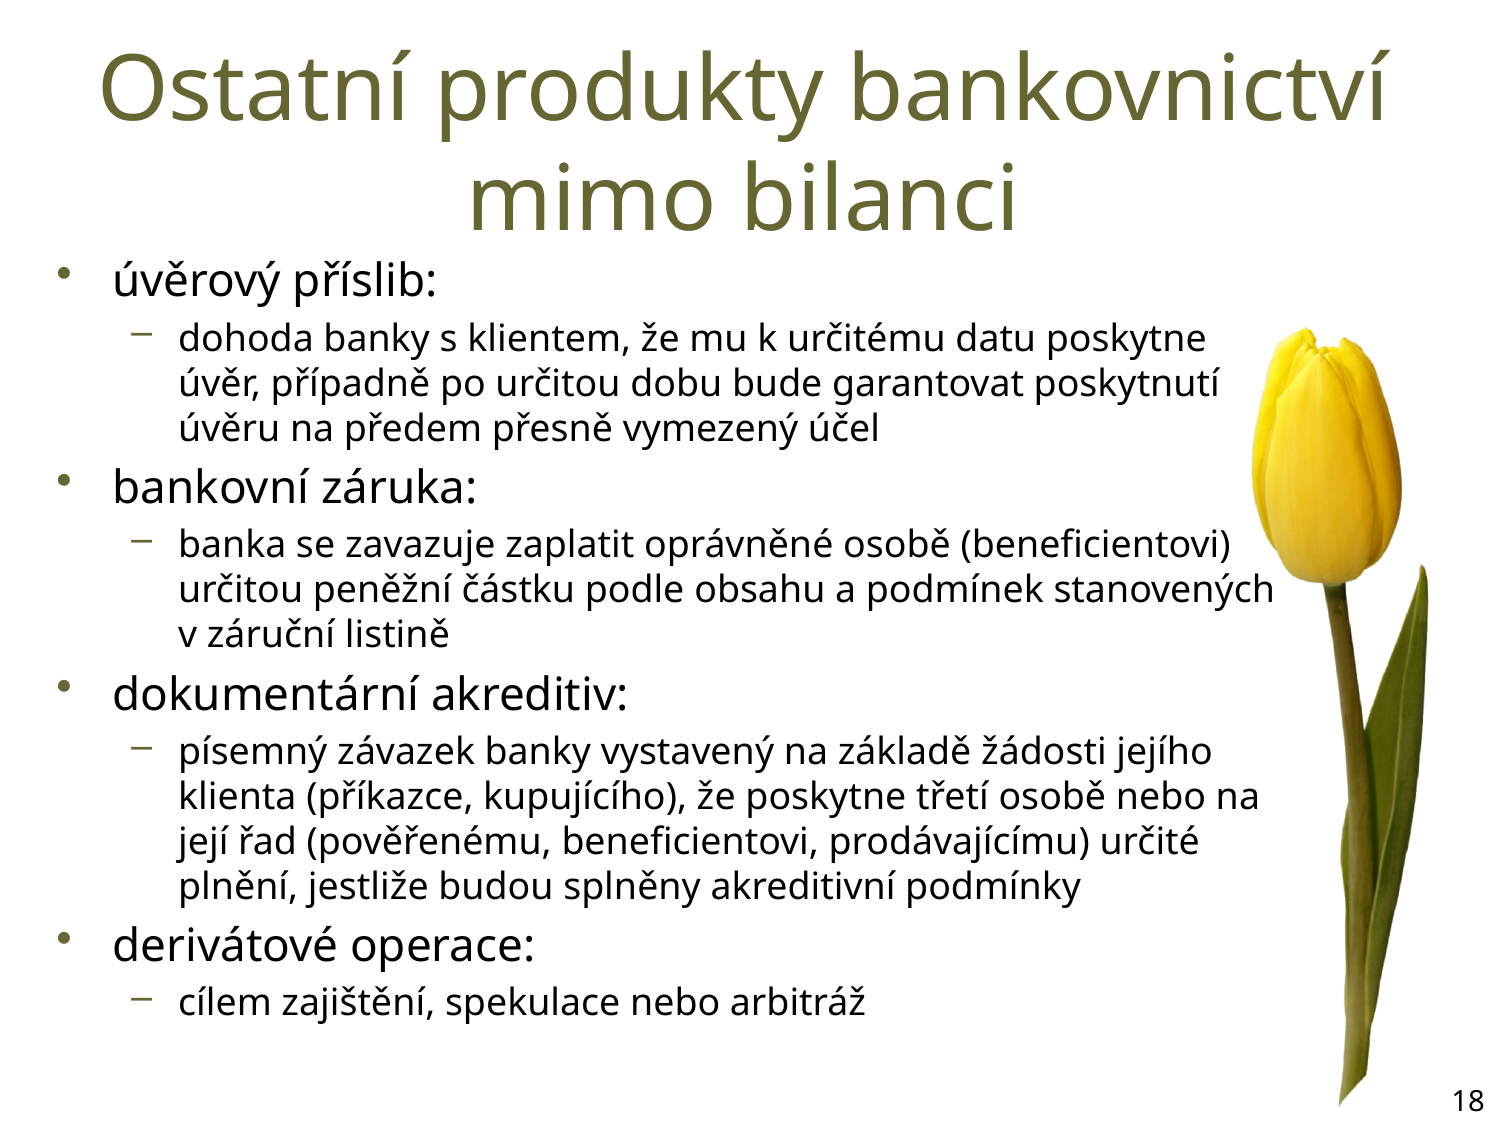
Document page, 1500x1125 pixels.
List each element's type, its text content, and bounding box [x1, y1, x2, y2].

list úvěrový příslib: dohoda banky s klientem, že mu k určitému datu poskytne úvěr, případně po určitou dobu bude garantovat poskytnutí úvěru na předem přesně vymezený účel bankovní záruka: banka se zavazuje zaplatit oprávněné osobě (beneficientovi) určitou peněžní částku podle obsahu a podmínek stanovených v záruční listině dokumentární akreditiv: písemný závazek banky vystavený na základě žádosti jejího klienta (příkazce, kupujícího), že poskytne třetí osobě nebo na její řad (pověřenému, beneficientovi, prodávajícímu) určité plnění, jestliže budou splněny akreditivní podmínky derivátové operace: cílem zajištění, spekulace nebo arbitráž [41, 243, 1294, 1018]
picture [1187, 312, 1500, 1074]
title Ostatní produkty bankovnictví mimo bilanci [62, 44, 1426, 233]
slide_number 18 [1149, 1074, 1500, 1125]
